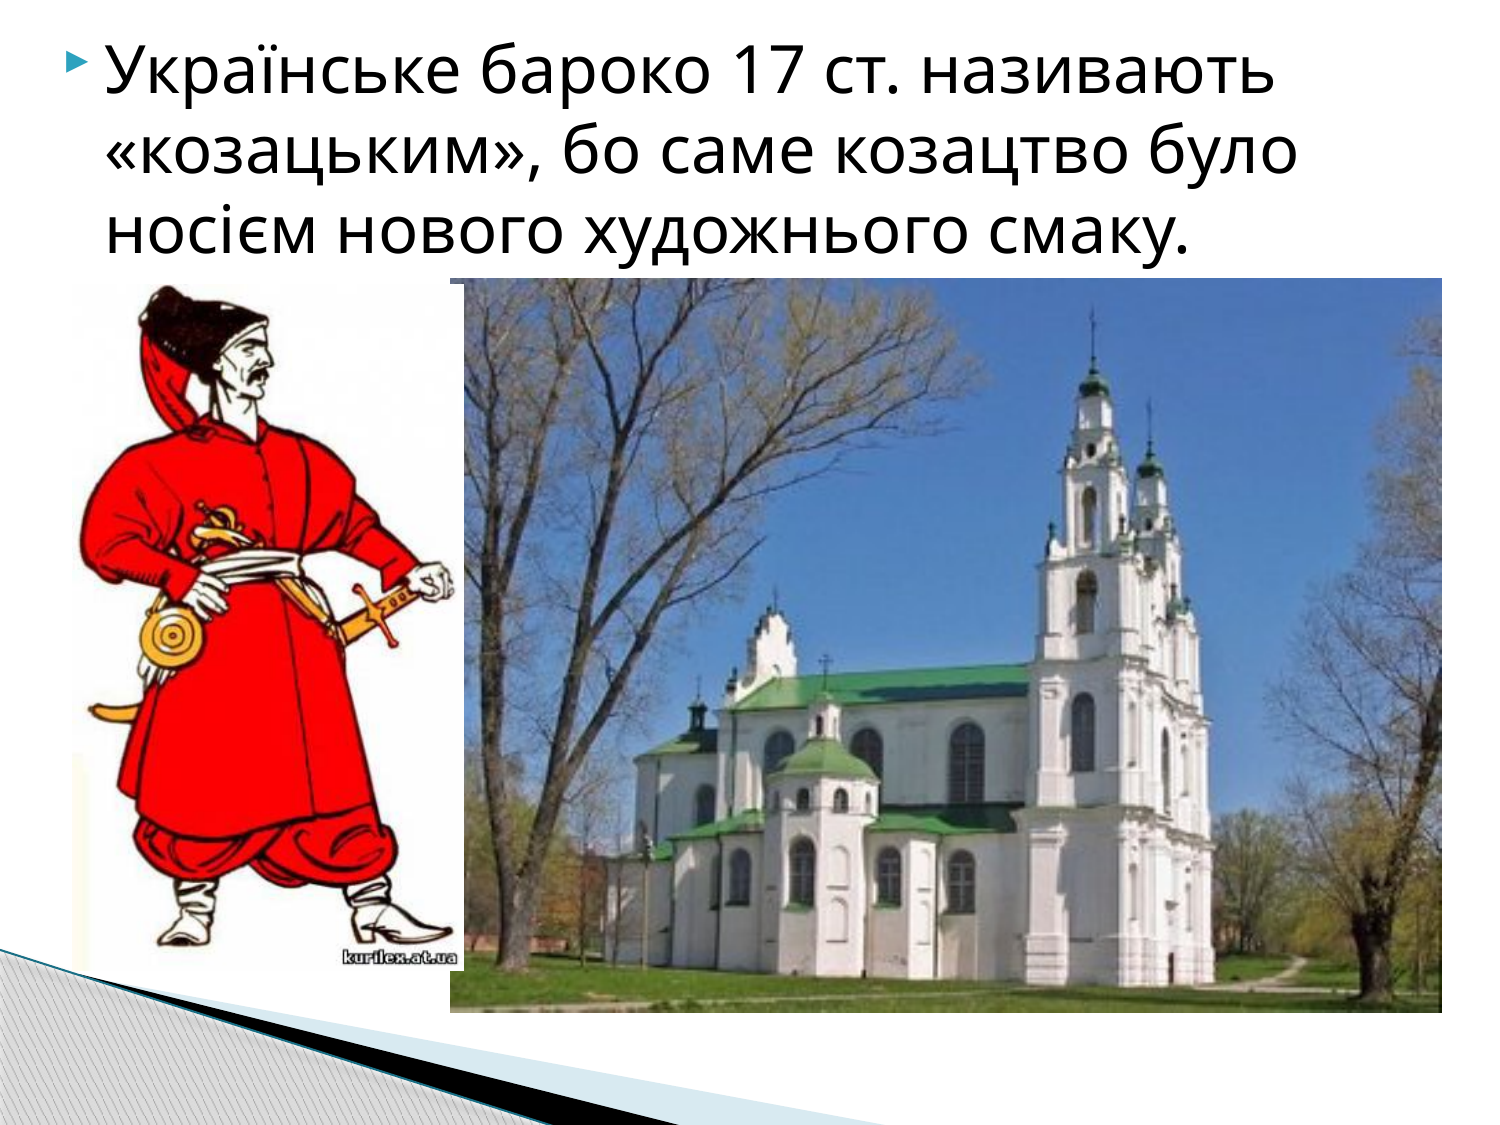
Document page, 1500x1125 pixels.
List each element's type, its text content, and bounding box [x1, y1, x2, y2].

list Українське бароко 17 ст. називають «козацьким», бо саме козацтво було носієм нового художнього смаку. [29, 19, 1500, 324]
picture [72, 278, 1442, 1013]
